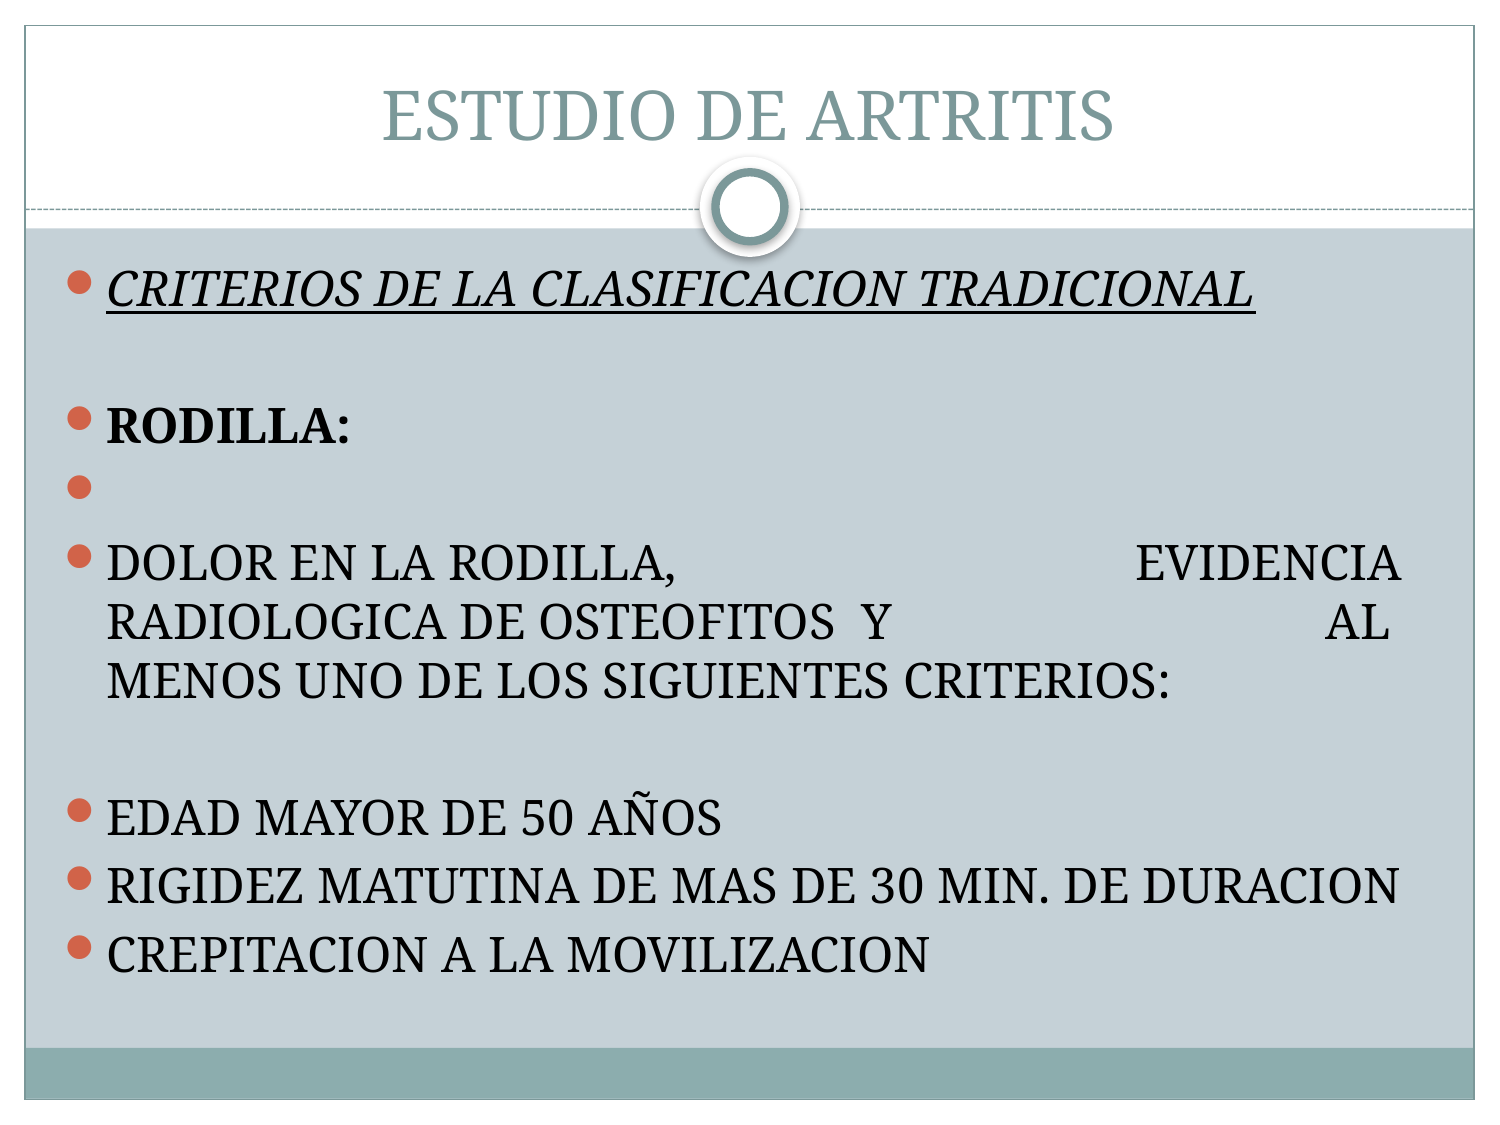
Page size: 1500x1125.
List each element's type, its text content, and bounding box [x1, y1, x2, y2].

title ESTUDIO DE ARTRITIS [49, 37, 1450, 162]
list CRITERIOS DE LA CLASIFICACION TRADICIONAL RODILLA: DOLOR EN LA RODILLA, EVIDENCIA RADIOLOGICA DE OSTEOFITOS Y AL MENOS UNO DE LOS SIGUIENTES CRITERIOS: EDAD MAYOR DE 50 AÑOS RIGIDEZ MATUTINA DE MAS DE 30 MIN. DE DURACION CREPITACION A LA MOVILIZACION [49, 250, 1445, 1001]
